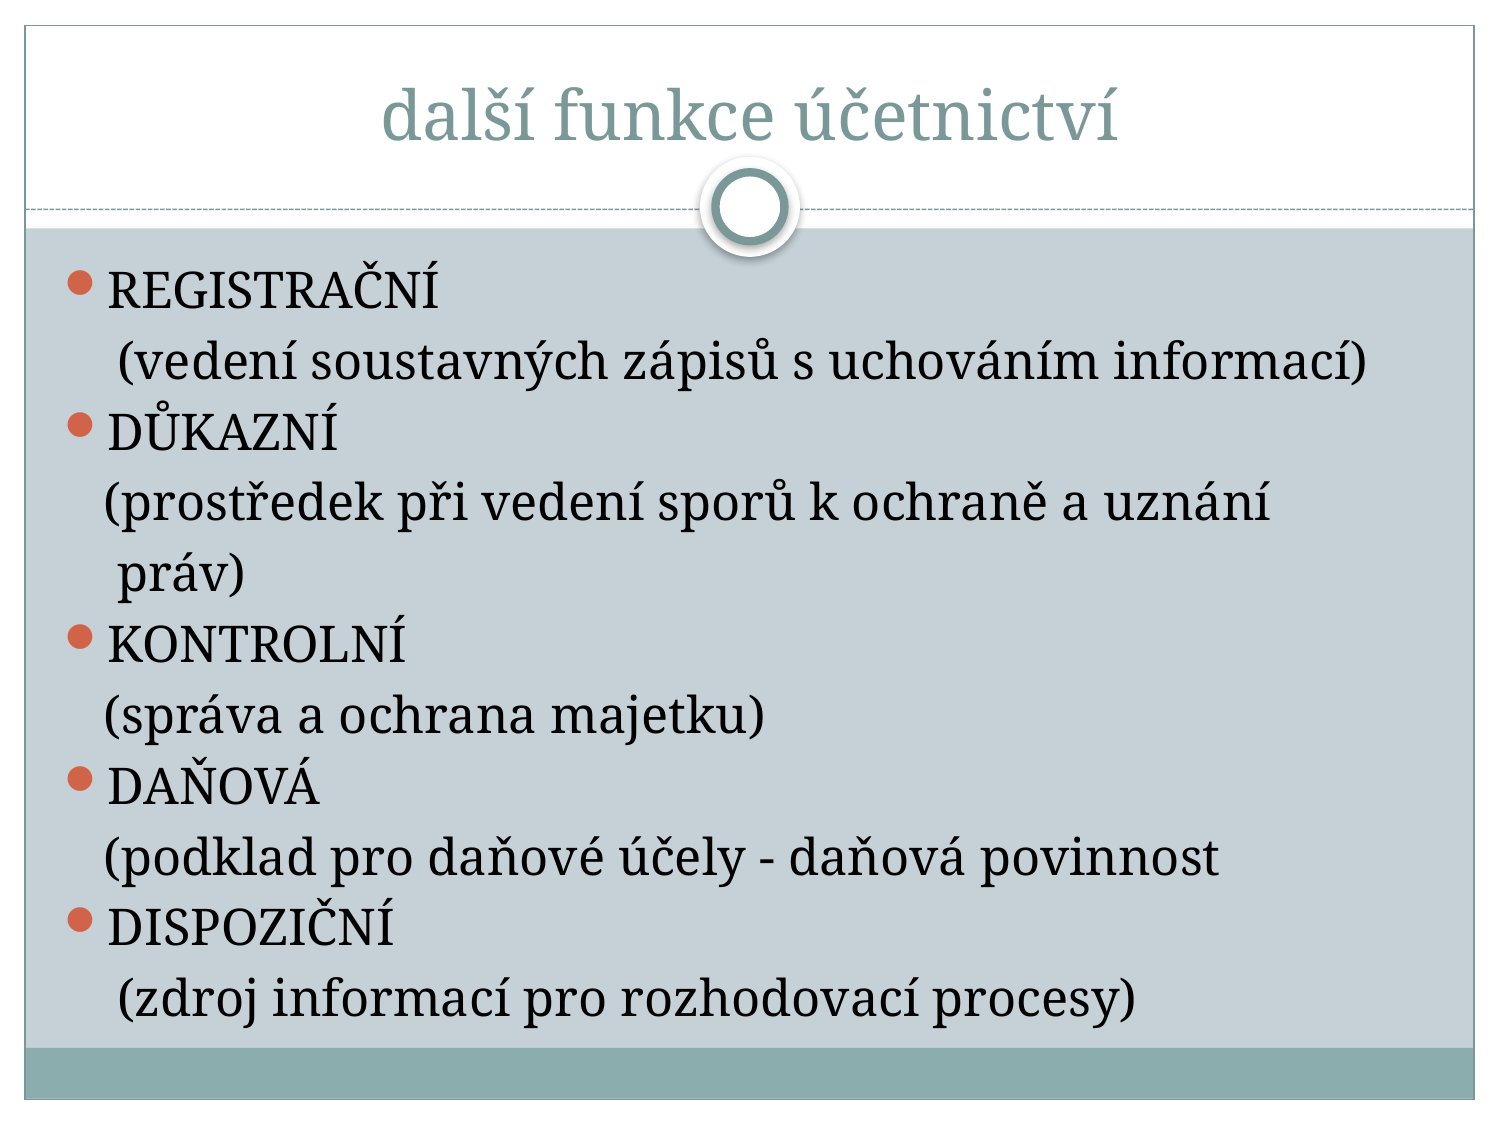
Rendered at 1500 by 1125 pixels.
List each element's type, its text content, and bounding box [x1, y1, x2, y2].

list REGISTRAČNÍ (vedení soustavných zápisů s uchováním informací) DŮKAZNÍ (prostředek při vedení sporů k ochraně a uznání práv) KONTROLNÍ (správa a ochrana majetku) DAŇOVÁ (podklad pro daňové účely - daňová povinnost DISPOZIČNÍ (zdroj informací pro rozhodovací procesy) [49, 250, 1445, 1047]
title další funkce účetnictví [49, 37, 1450, 162]
